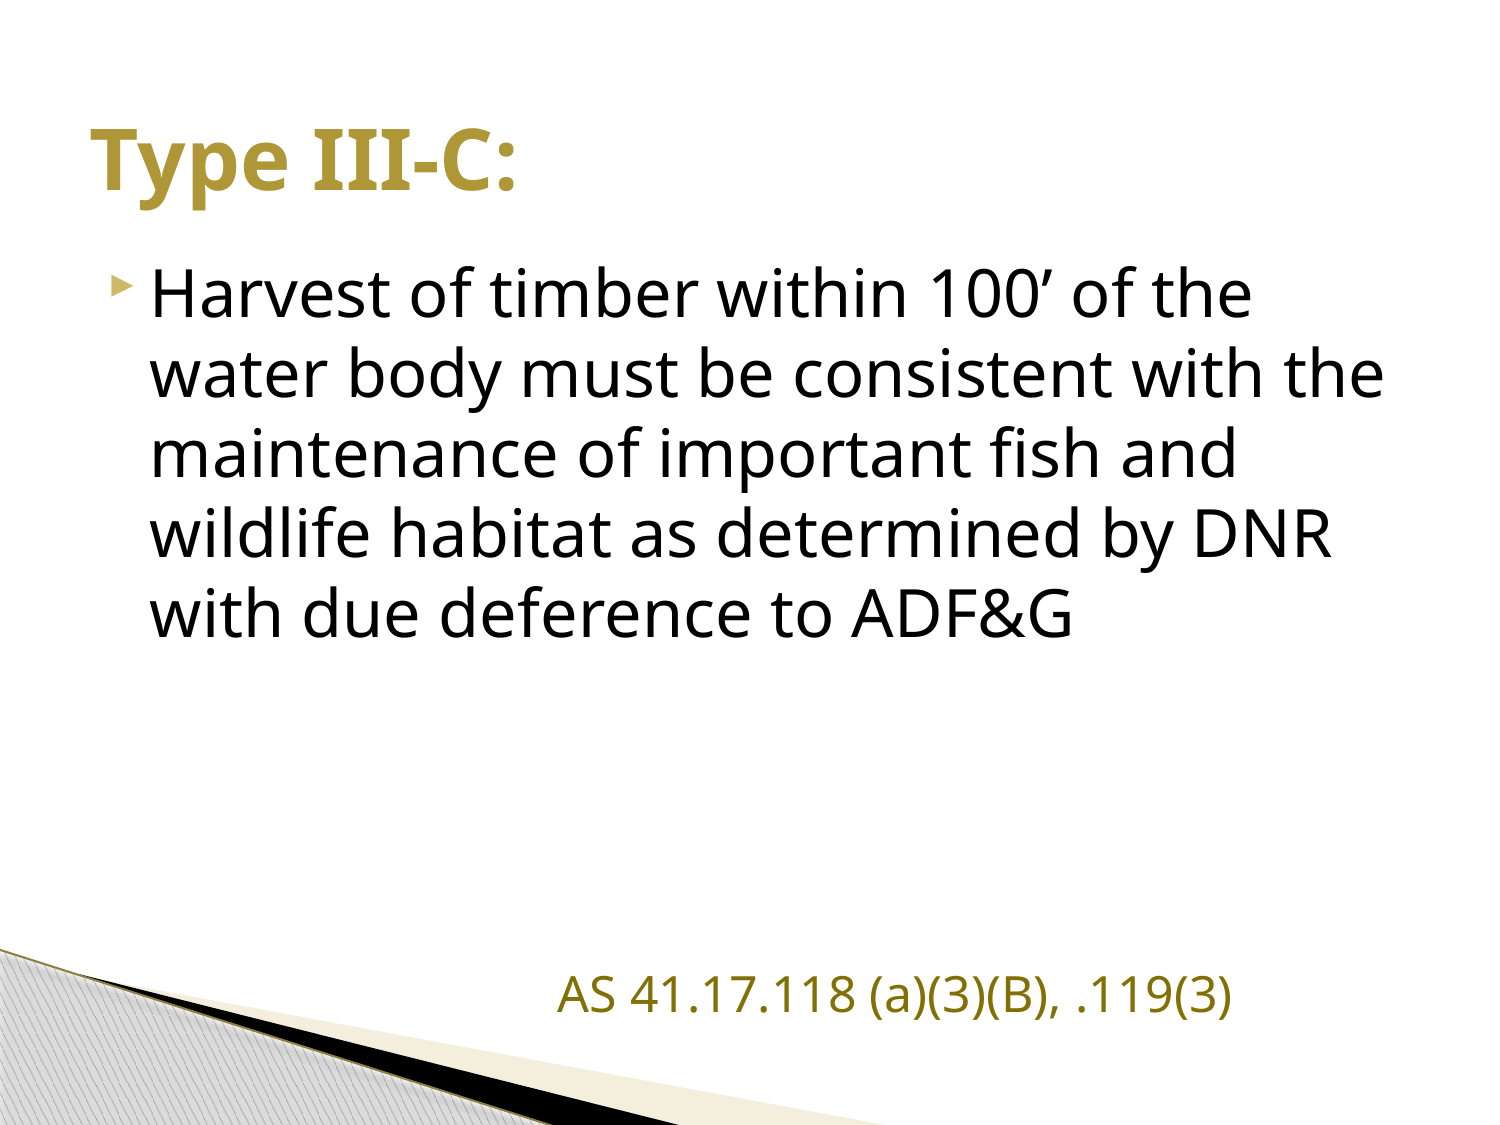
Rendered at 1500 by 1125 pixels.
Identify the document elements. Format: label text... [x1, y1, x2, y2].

title Type III-C: [75, 62, 1425, 250]
list Harvest of timber within 100’ of the water body must be consistent with the maintenance of important fish and wildlife habitat as determined by DNR with due deference to ADF&G AS 41.17.118 (a)(3)(B), .119(3) [75, 250, 1425, 1075]
